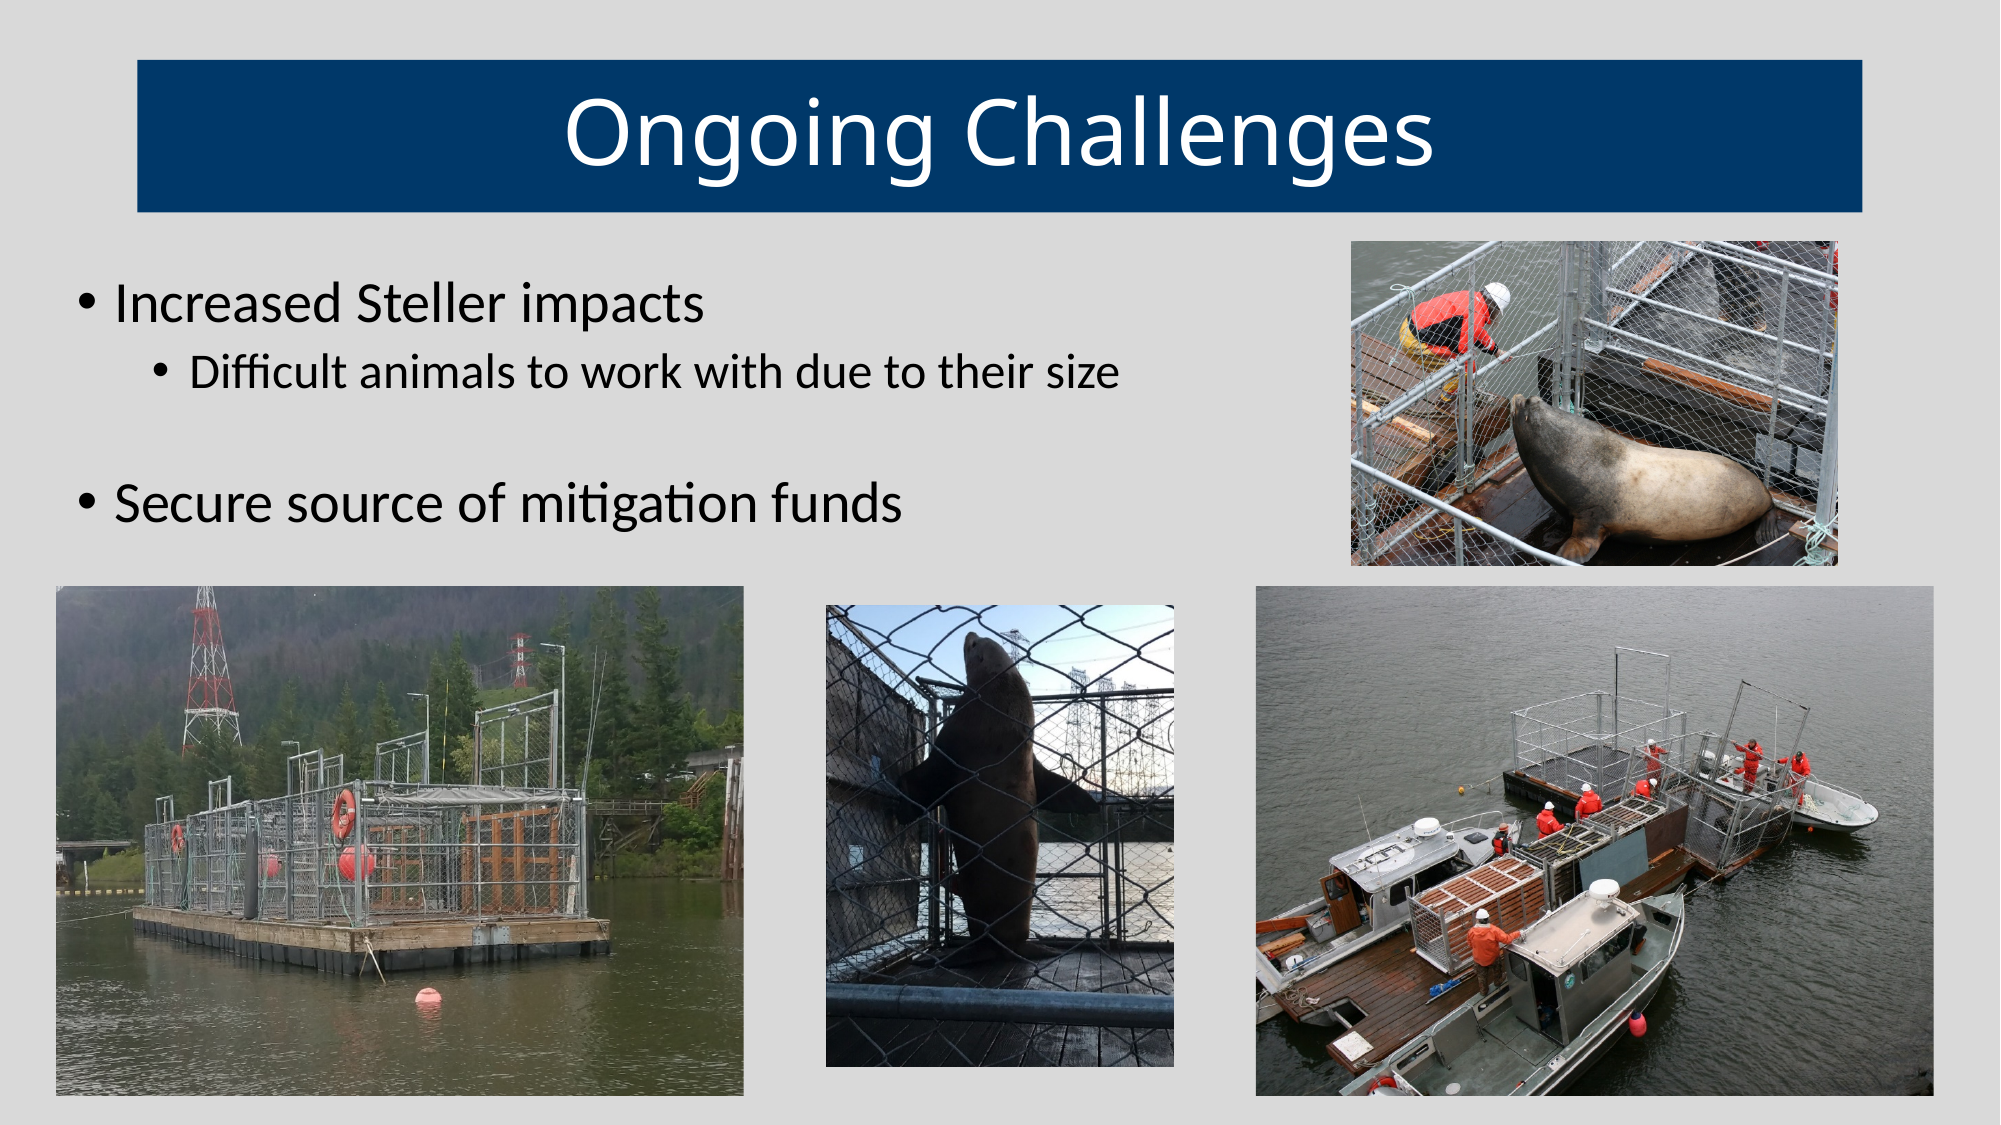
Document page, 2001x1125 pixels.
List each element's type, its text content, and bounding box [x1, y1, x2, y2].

picture [1351, 241, 1838, 566]
picture [1255, 586, 1934, 1096]
picture [56, 586, 744, 1096]
title Ongoing Challenges [137, 59, 1863, 213]
picture [826, 604, 1174, 1067]
list Increased Steller impacts Difficult animals to work with due to their size Secure source of mitigation funds [61, 264, 1256, 587]
